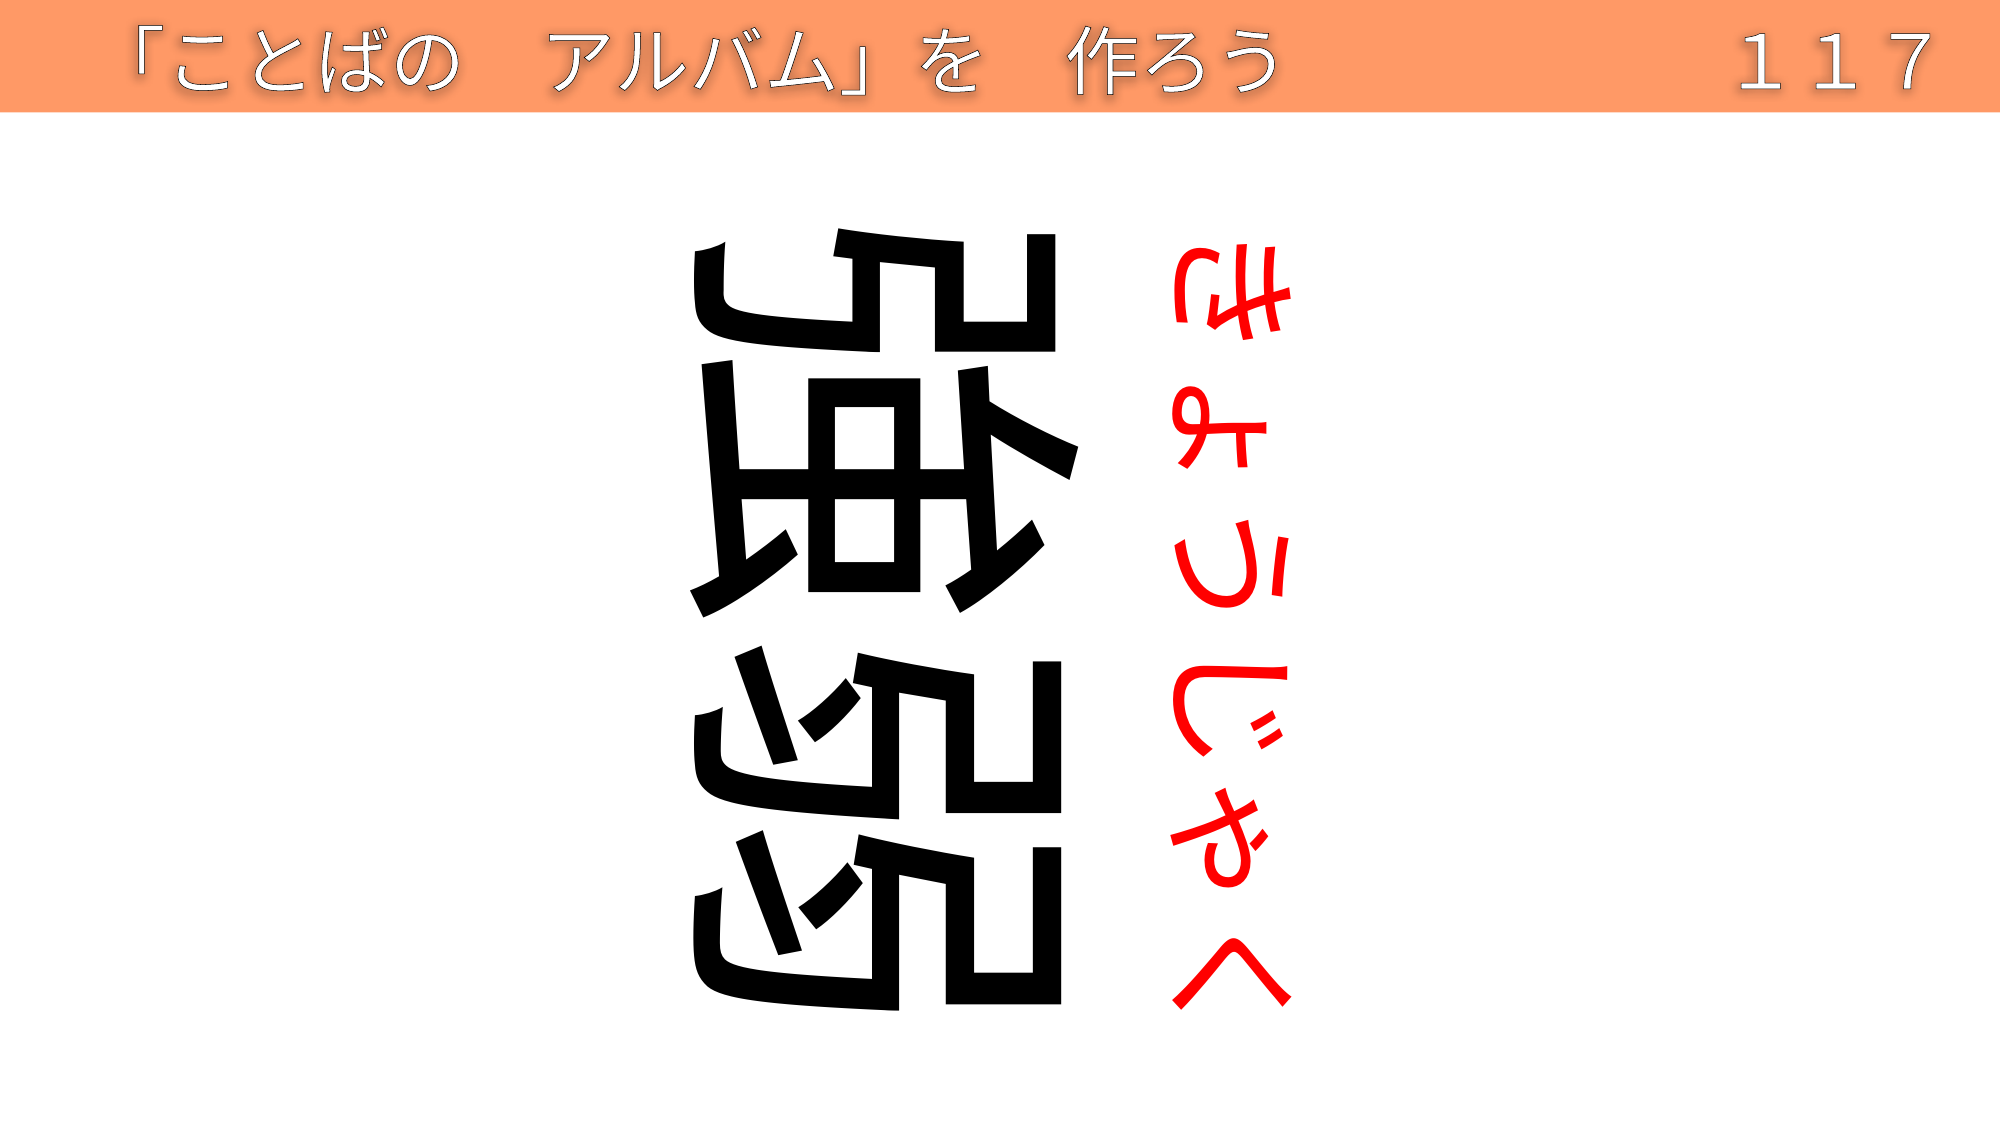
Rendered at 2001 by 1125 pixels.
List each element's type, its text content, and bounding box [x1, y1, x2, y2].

text_box 「ことばの アルバム」を 作ろう [75, 6, 1308, 112]
text_box きょうじゃく [1152, 208, 1327, 1057]
text_box １１７ [1707, 6, 1963, 112]
text_box [0, 0, 2000, 113]
text_box 強弱 [616, 195, 1152, 1125]
